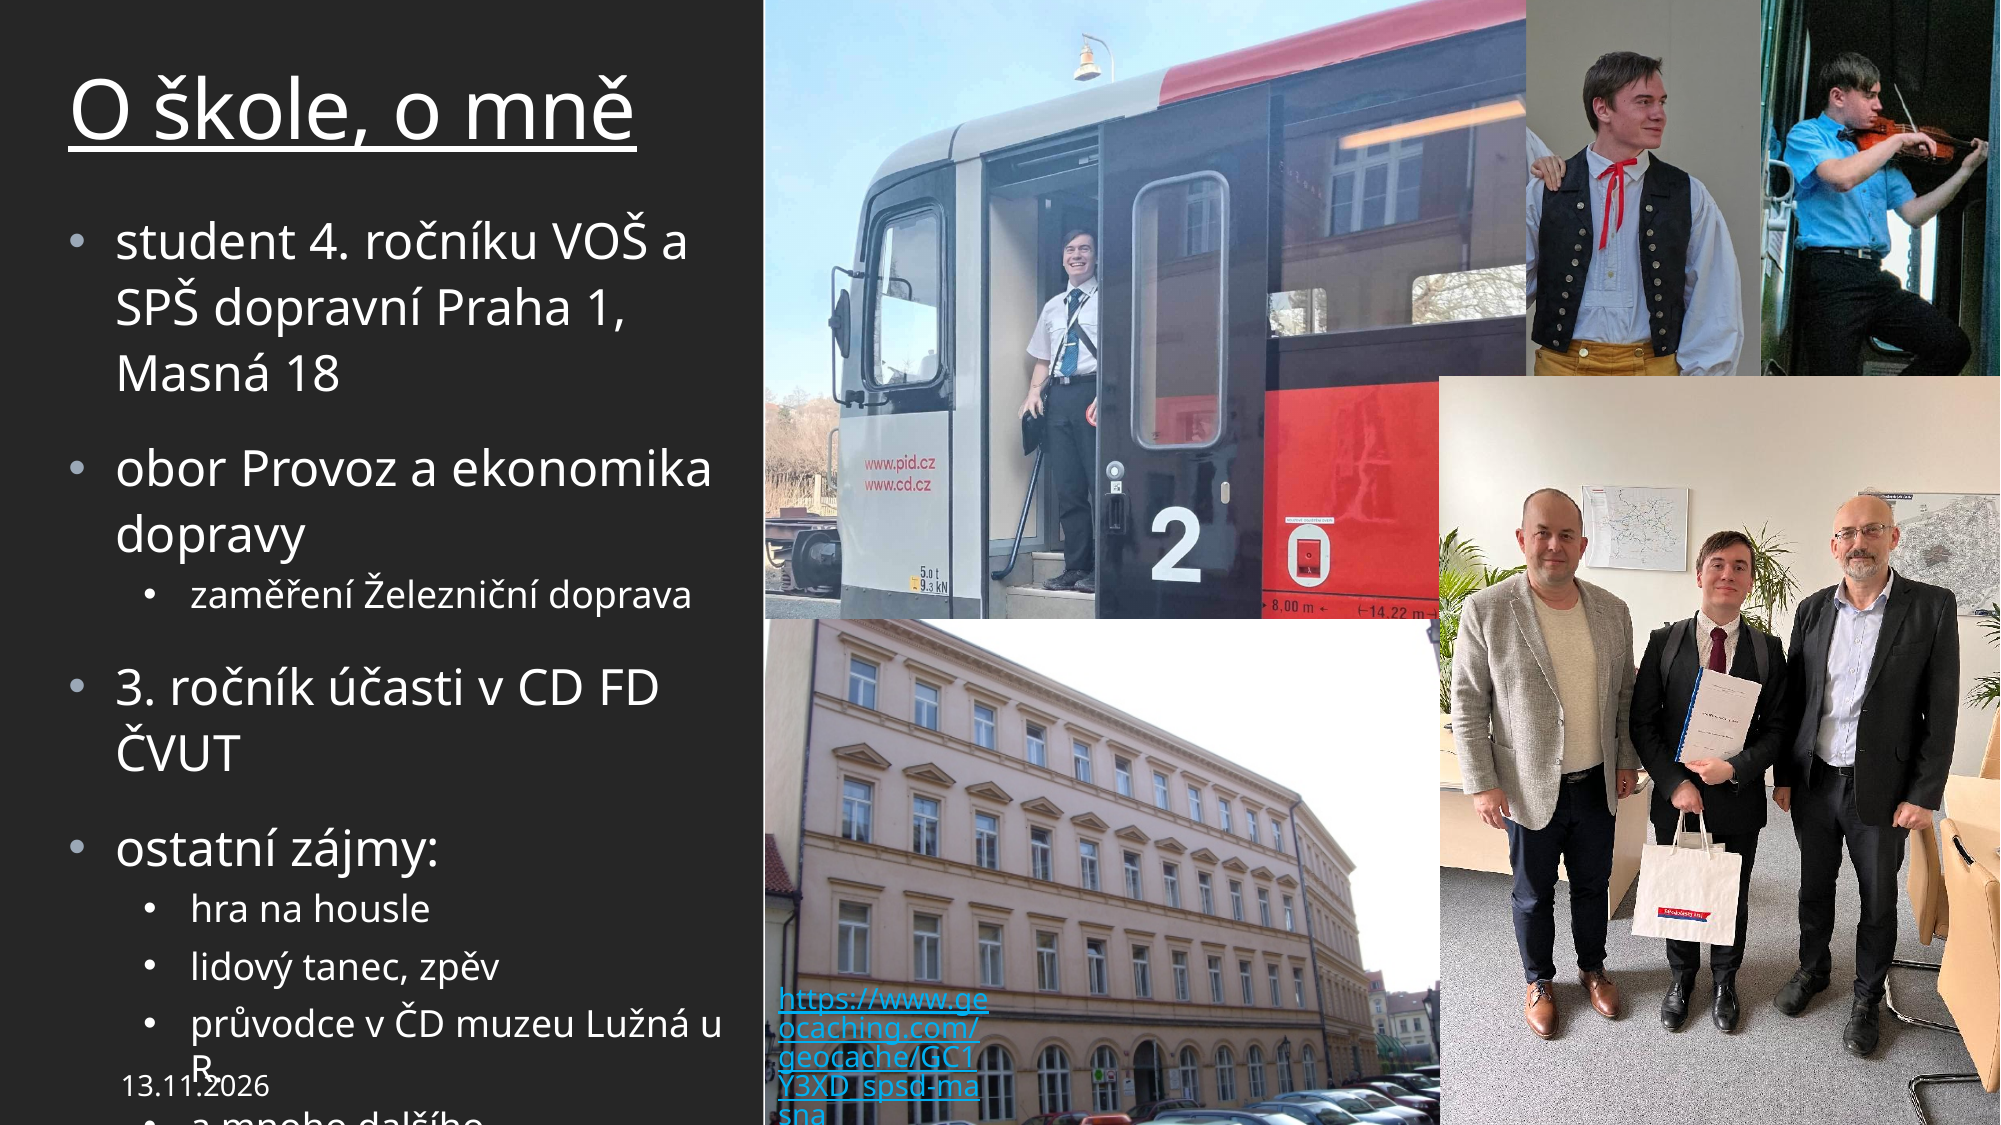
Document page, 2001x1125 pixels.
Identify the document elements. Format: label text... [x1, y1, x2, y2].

picture [764, 0, 2000, 1125]
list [764, 0, 1527, 618]
title O škole, o mně [53, 41, 756, 166]
picture [798, 1112, 804, 1125]
slide_number 24. 2. 2024 [105, 1057, 683, 1118]
list student 4. ročníku VOŠ a SPŠ dopravní Praha 1, Masná 18 obor Provoz a ekonomika dopravy zaměření Železniční doprava 3. ročník účasti v CD FD ČVUT ostatní zájmy: hra na housle lidový tanec, zpěv průvodce v ČD muzeu Lužná u R. a mnoho dalšího… [53, 196, 756, 1014]
